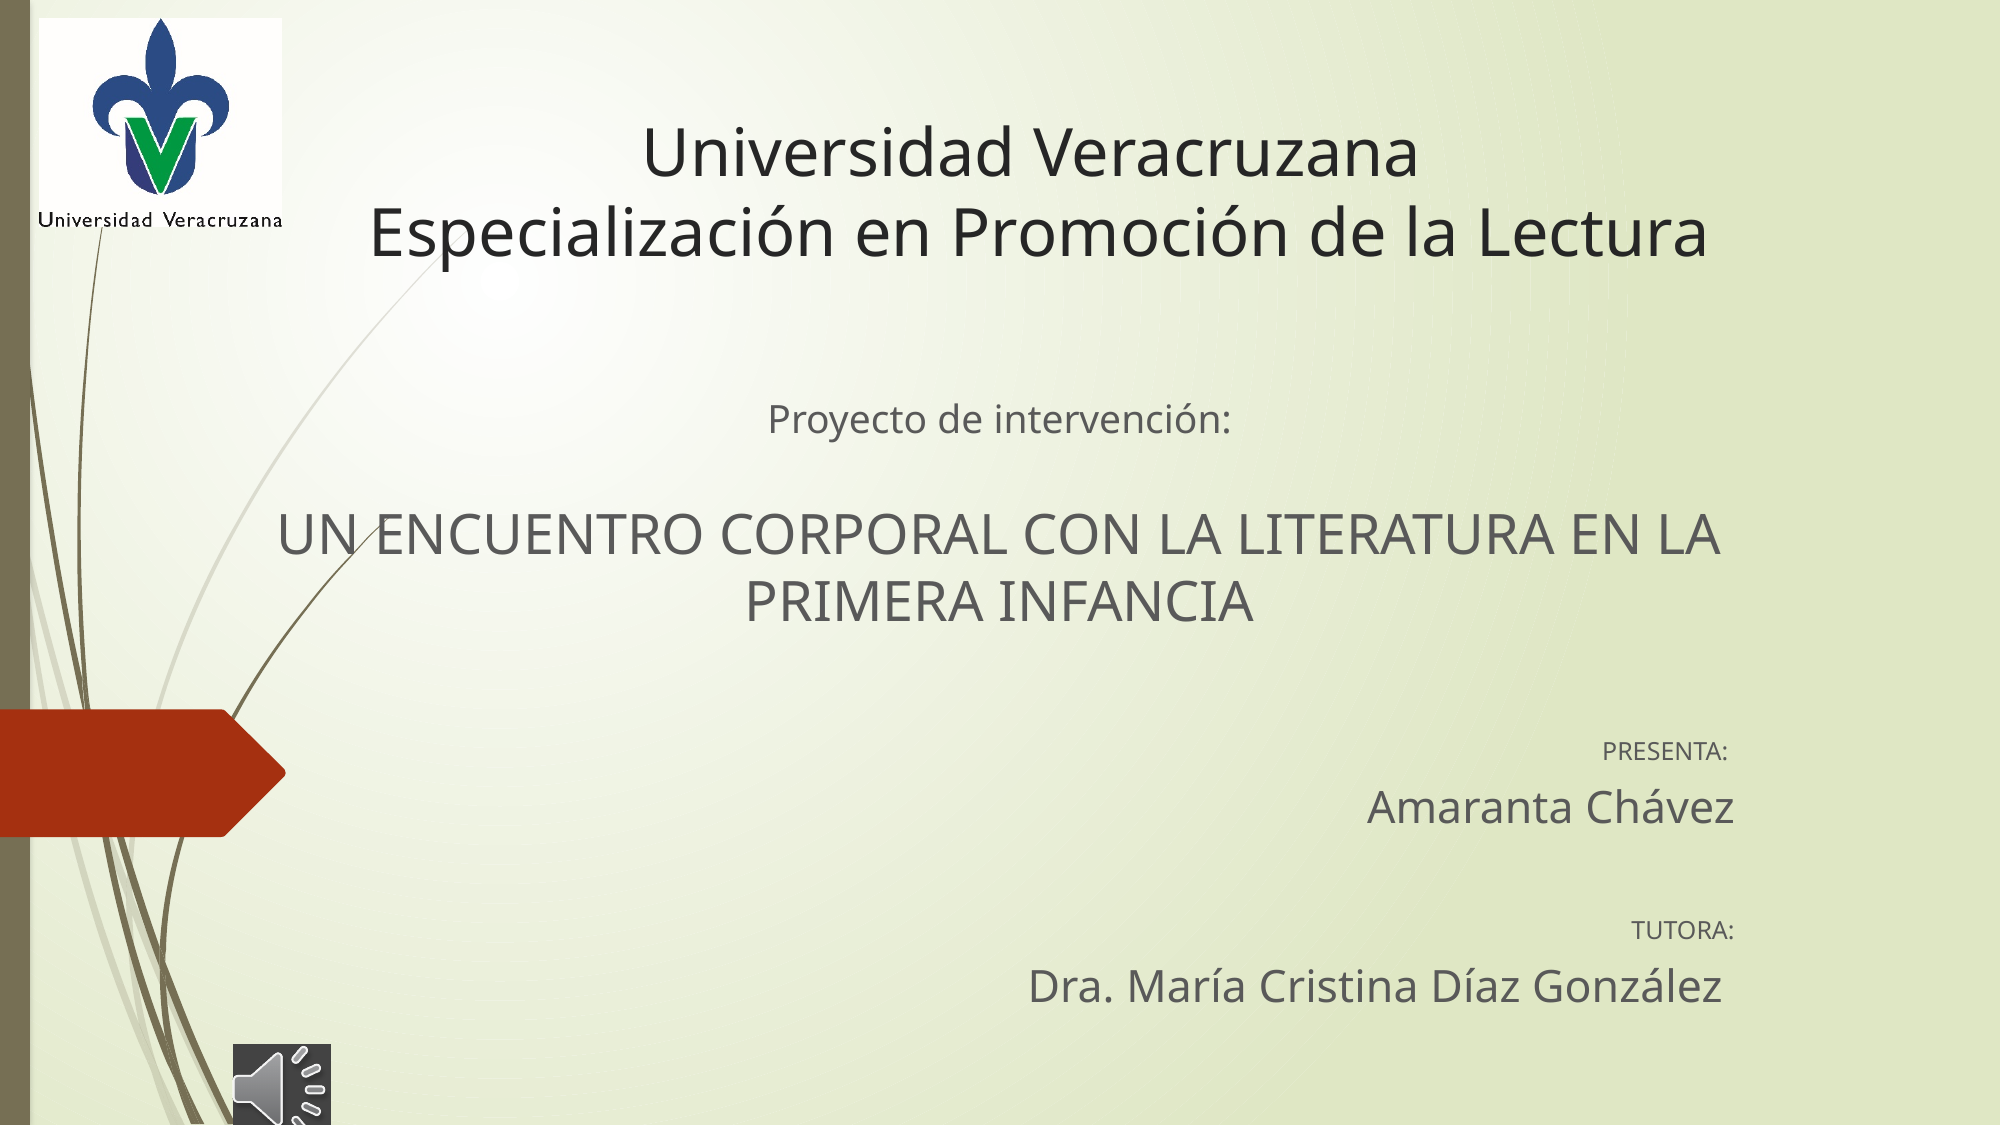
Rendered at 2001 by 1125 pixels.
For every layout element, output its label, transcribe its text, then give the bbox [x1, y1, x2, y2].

subtitle Proyecto de intervención: UN ENCUENTRO CORPORAL CON LA LITERATURA EN LA PRIMERA INFANCIA PRESENTA: Amaranta Chávez TUTORA: Dra. María Cristina Díaz González [249, 204, 1750, 1023]
title Universidad Veracruzana Especialización en Promoción de la Lectura [285, 57, 1782, 277]
picture [231, 1042, 332, 1125]
picture [39, 18, 282, 227]
